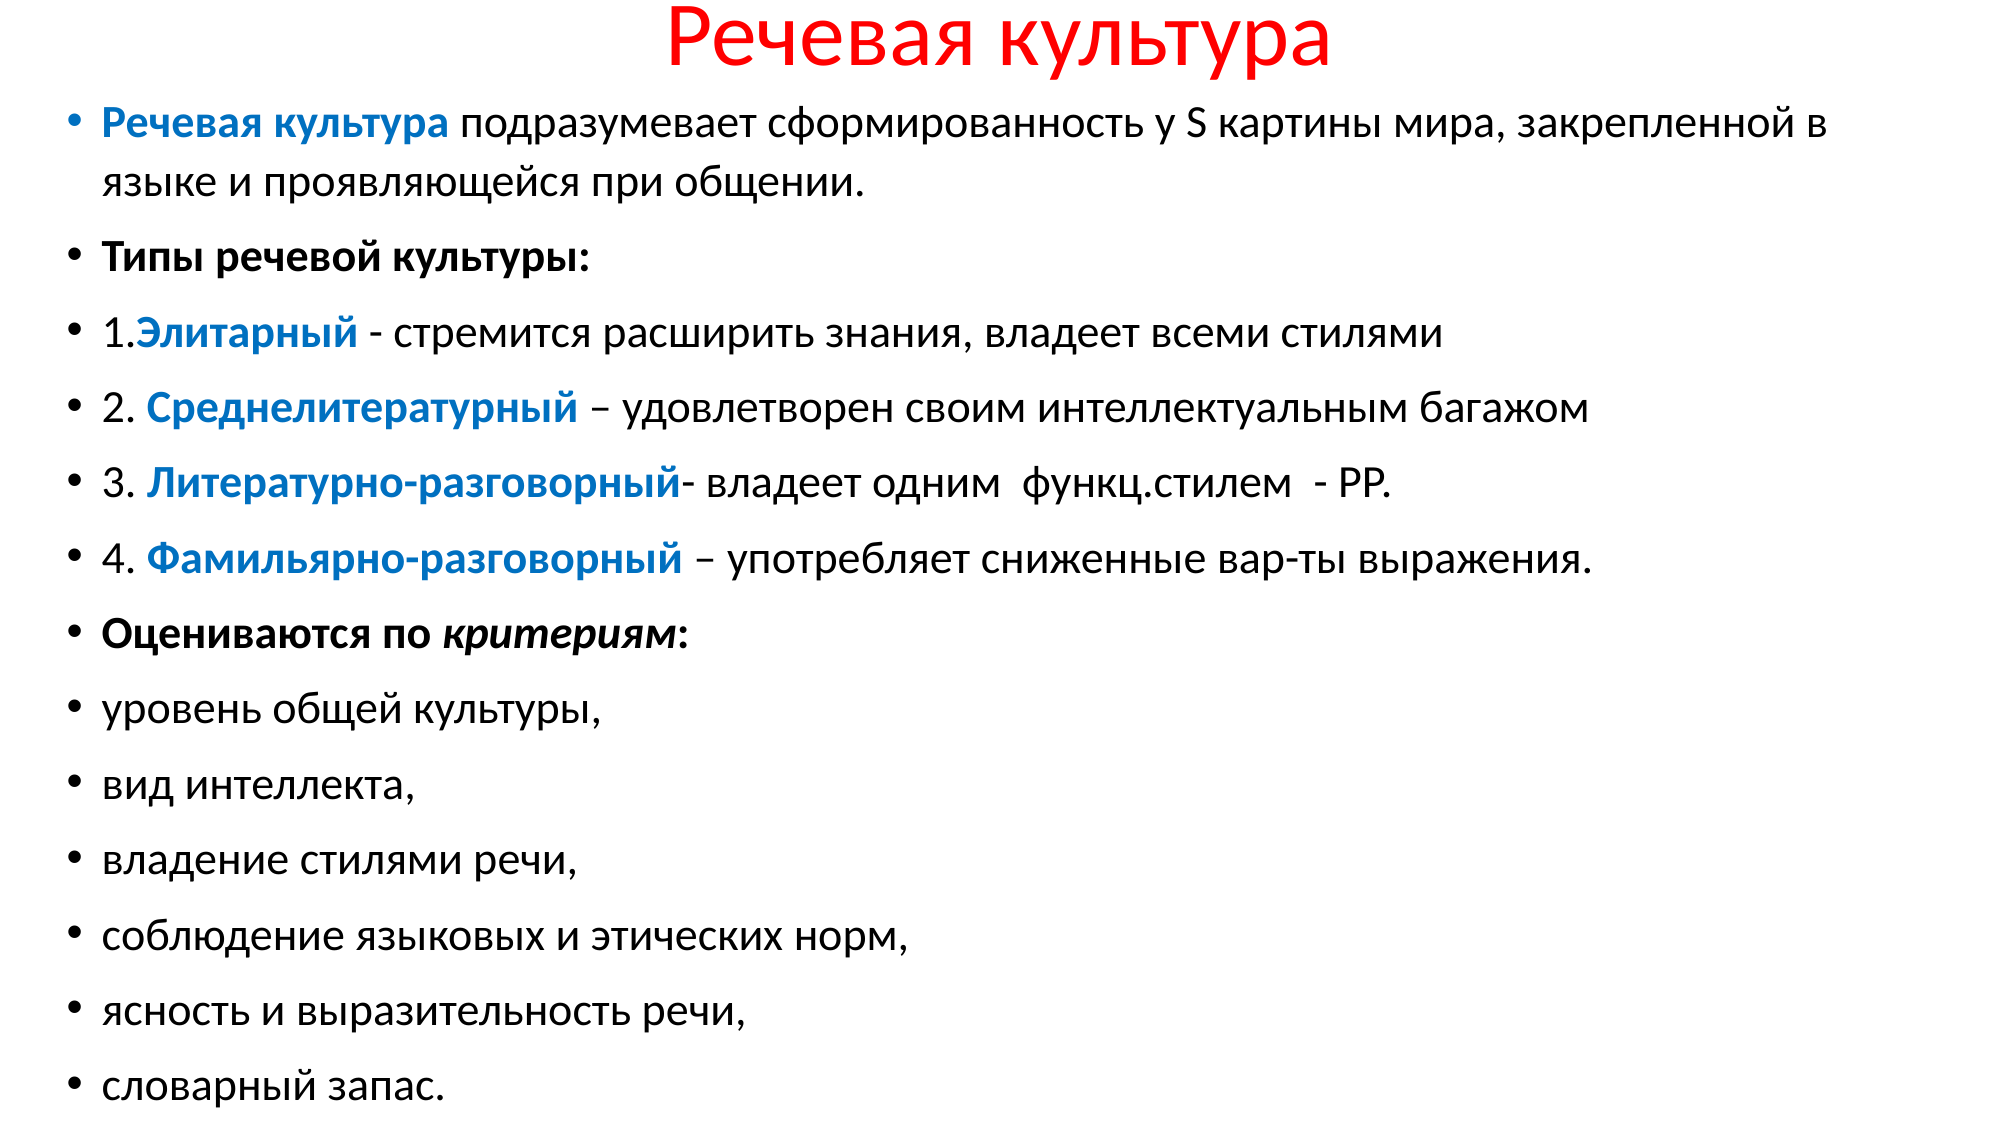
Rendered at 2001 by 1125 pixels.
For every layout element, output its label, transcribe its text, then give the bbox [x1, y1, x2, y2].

list Речевая культура подразумевает сформированность у S картины мира, закрепленной в языке и проявляющейся при общении. Типы речевой культуры: 1.Элитарный - стремится расширить знания, владеет всеми стилями 2. Среднелитературный – удовлетворен своим интеллектуальным багажом 3. Литературно-разговорный- владеет одним функц.стилем - РР. 4. Фамильярно-разговорный – употребляет сниженные вар-ты выражения. Оцениваются по критериям: уровень общей культуры, вид интеллекта, владение стилями речи, соблюдение языковых и этических норм, ясность и выразительность речи, словарный запас. [51, 80, 1949, 1125]
title Речевая культура [137, 0, 1863, 80]
